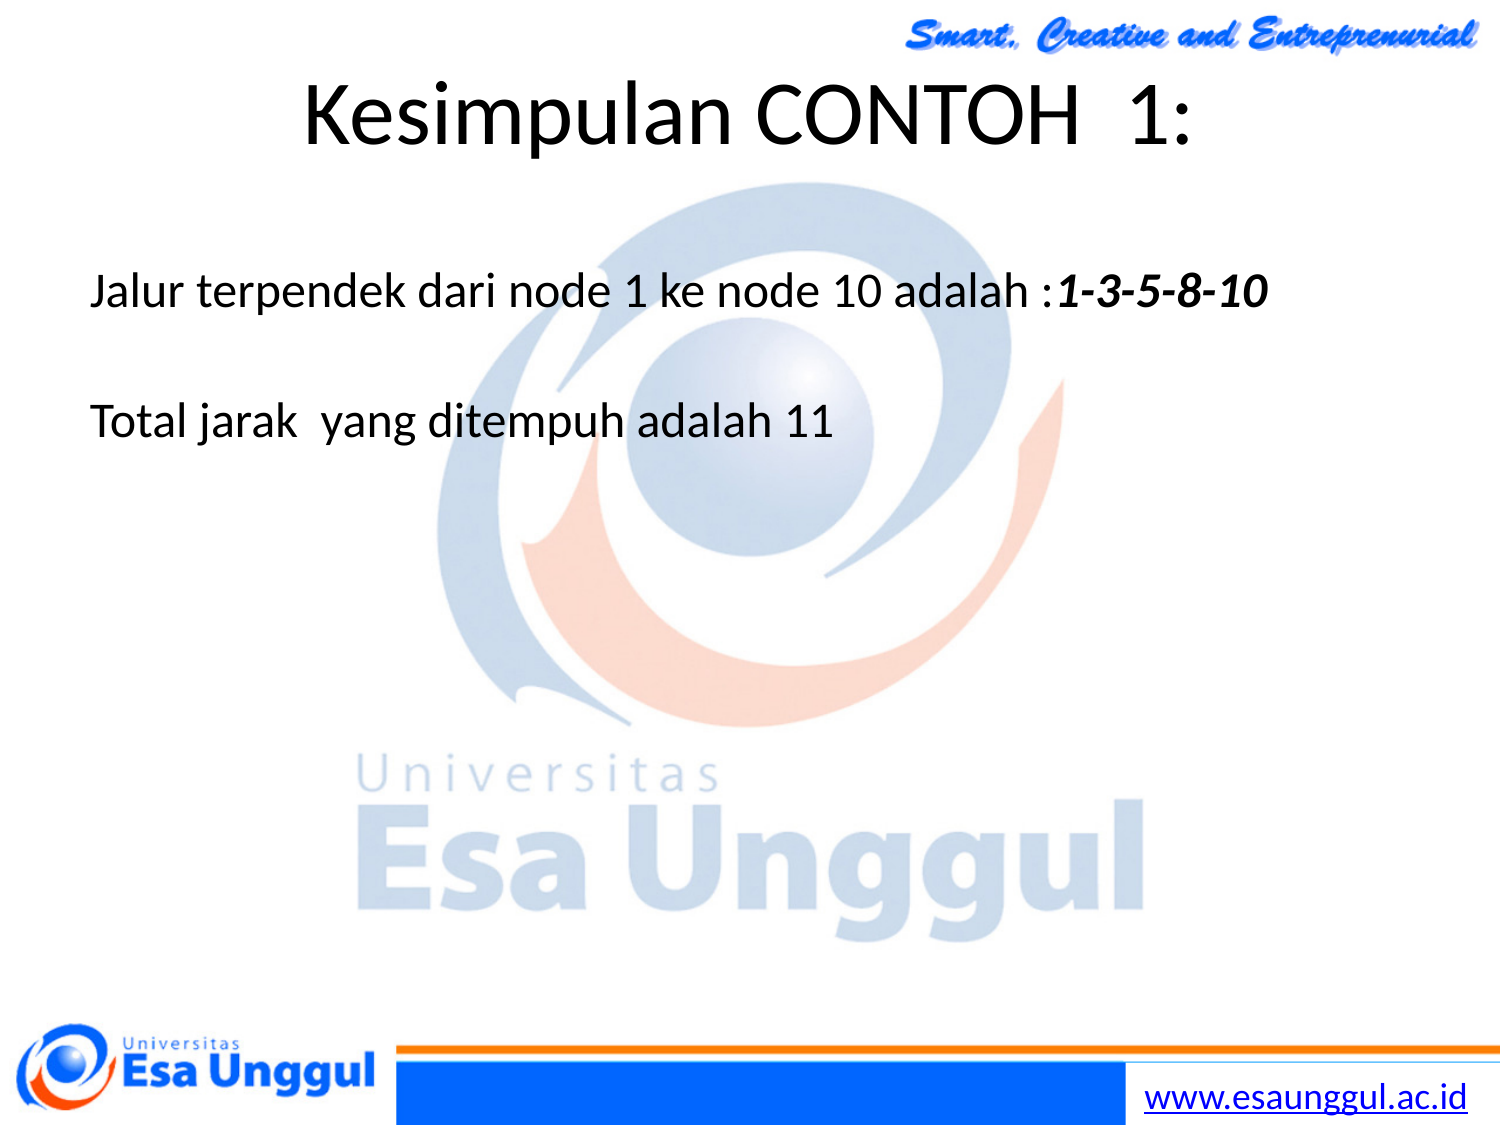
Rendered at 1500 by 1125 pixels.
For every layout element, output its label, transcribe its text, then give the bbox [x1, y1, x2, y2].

picture [0, 0, 1500, 1125]
title Kesimpulan CONTOH 1: [75, 45, 1425, 233]
list Jalur terpendek dari node 1 ke node 10 adalah :1-3-5-8-10 Total jarak yang ditempuh adalah 11 [75, 249, 1425, 919]
